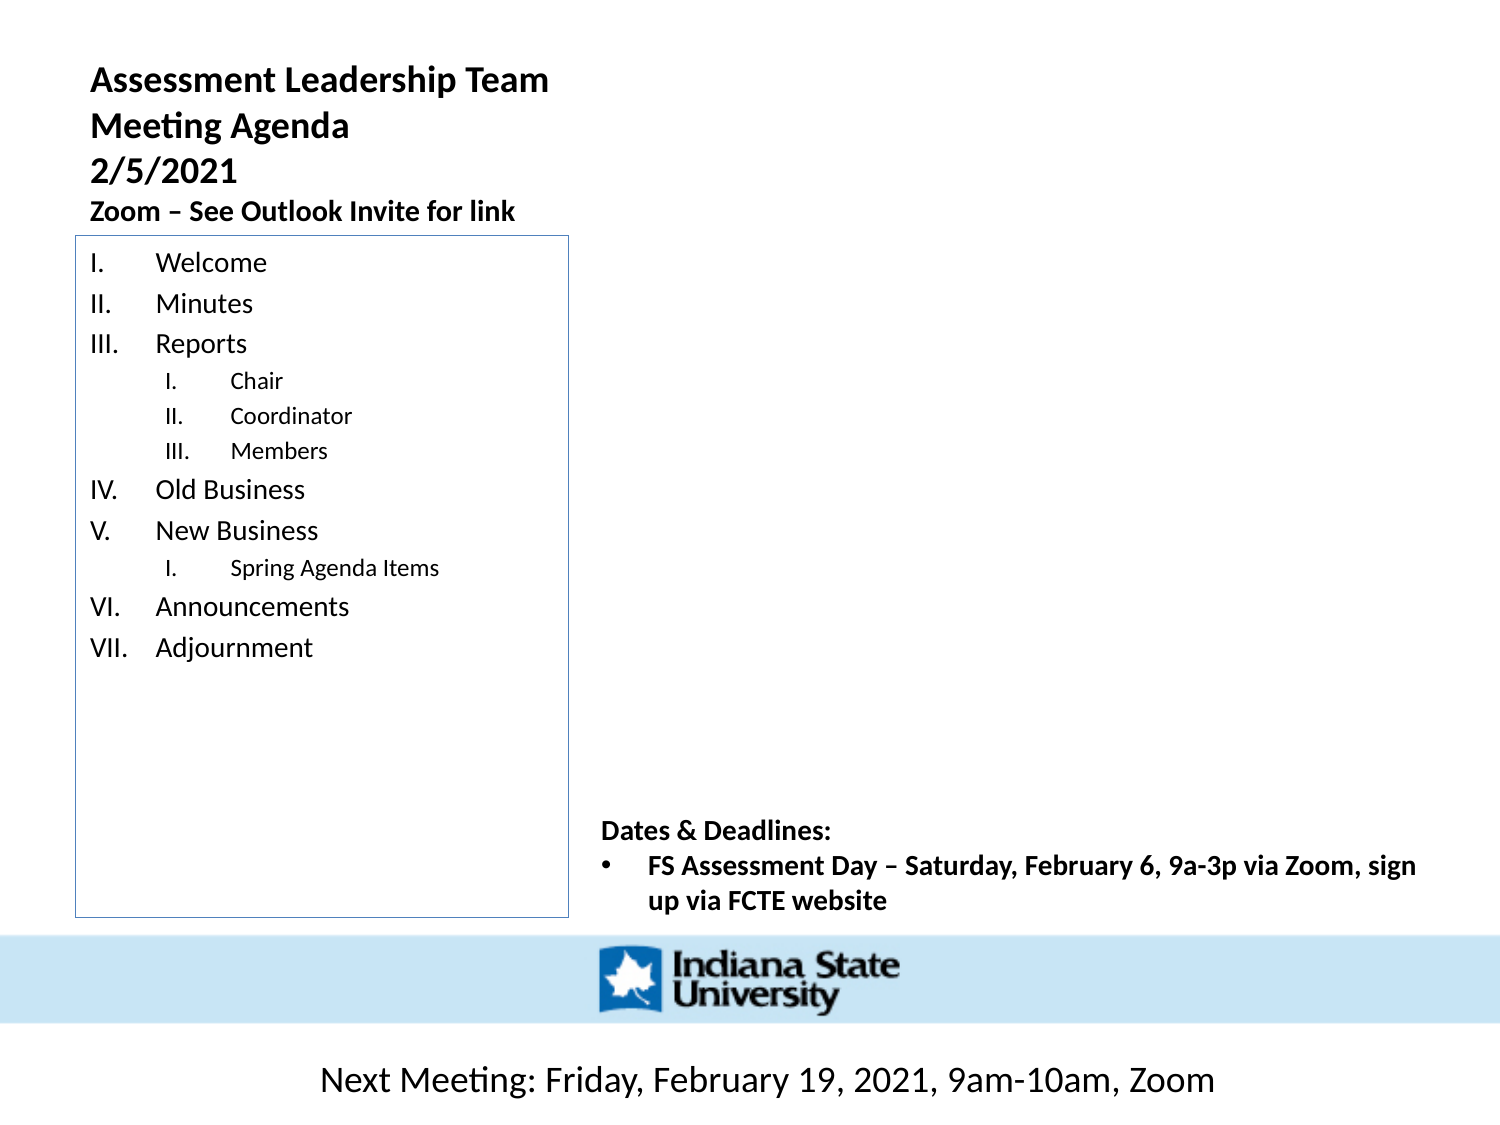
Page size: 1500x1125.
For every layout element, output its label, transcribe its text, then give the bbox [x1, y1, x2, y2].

text_box Dates & Deadlines: FS Assessment Day – Saturday, February 6, 9a-3p via Zoom, sign up via FCTE website [586, 804, 1462, 924]
picture [0, 0, 1500, 1125]
title Assessment Leadership Team Meeting Agenda 2/5/2021 Zoom – See Outlook Invite for link [75, 44, 569, 235]
text_box Next Meeting: Friday, February 19, 2021, 9am-10am, Zoom [74, 1047, 1462, 1107]
list Welcome Minutes Reports Chair Coordinator Members Old Business New Business Spring Agenda Items Announcements Adjournment [75, 235, 569, 918]
